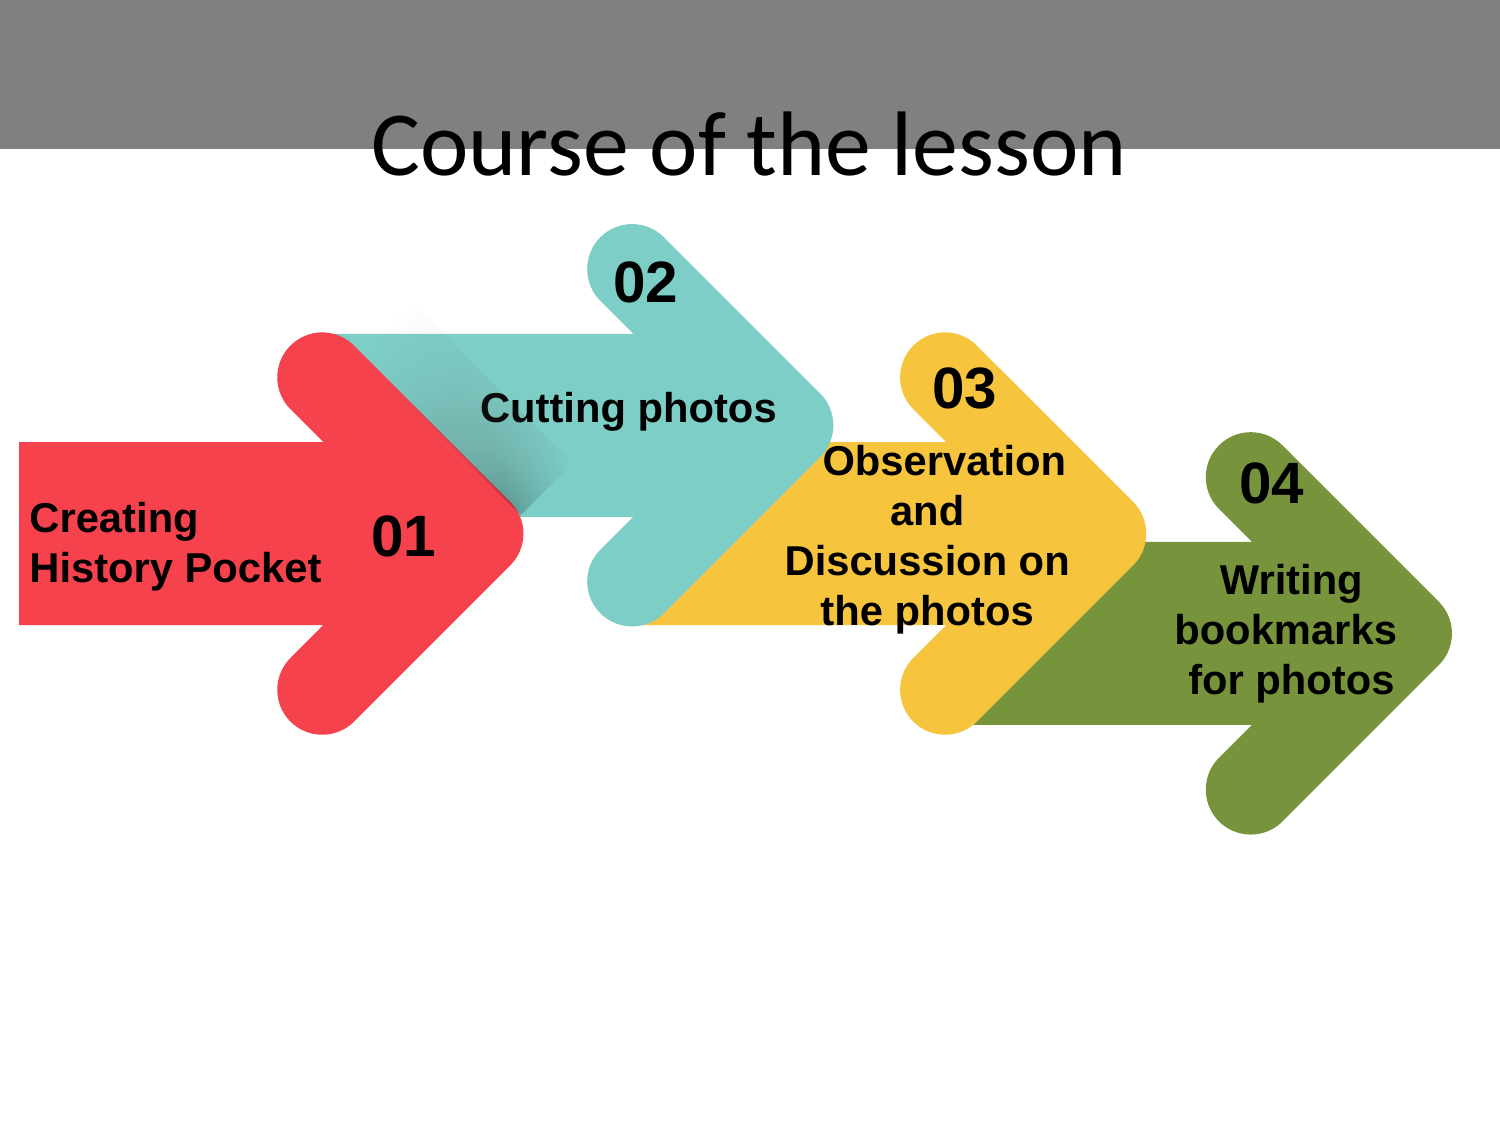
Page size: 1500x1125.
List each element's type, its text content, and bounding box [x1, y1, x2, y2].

text_box [1441, 600, 1455, 666]
title Course of the lesson [75, 45, 1425, 206]
text_box [1203, 759, 1348, 837]
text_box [17, 207, 1436, 751]
text_box [0, 0, 1500, 151]
